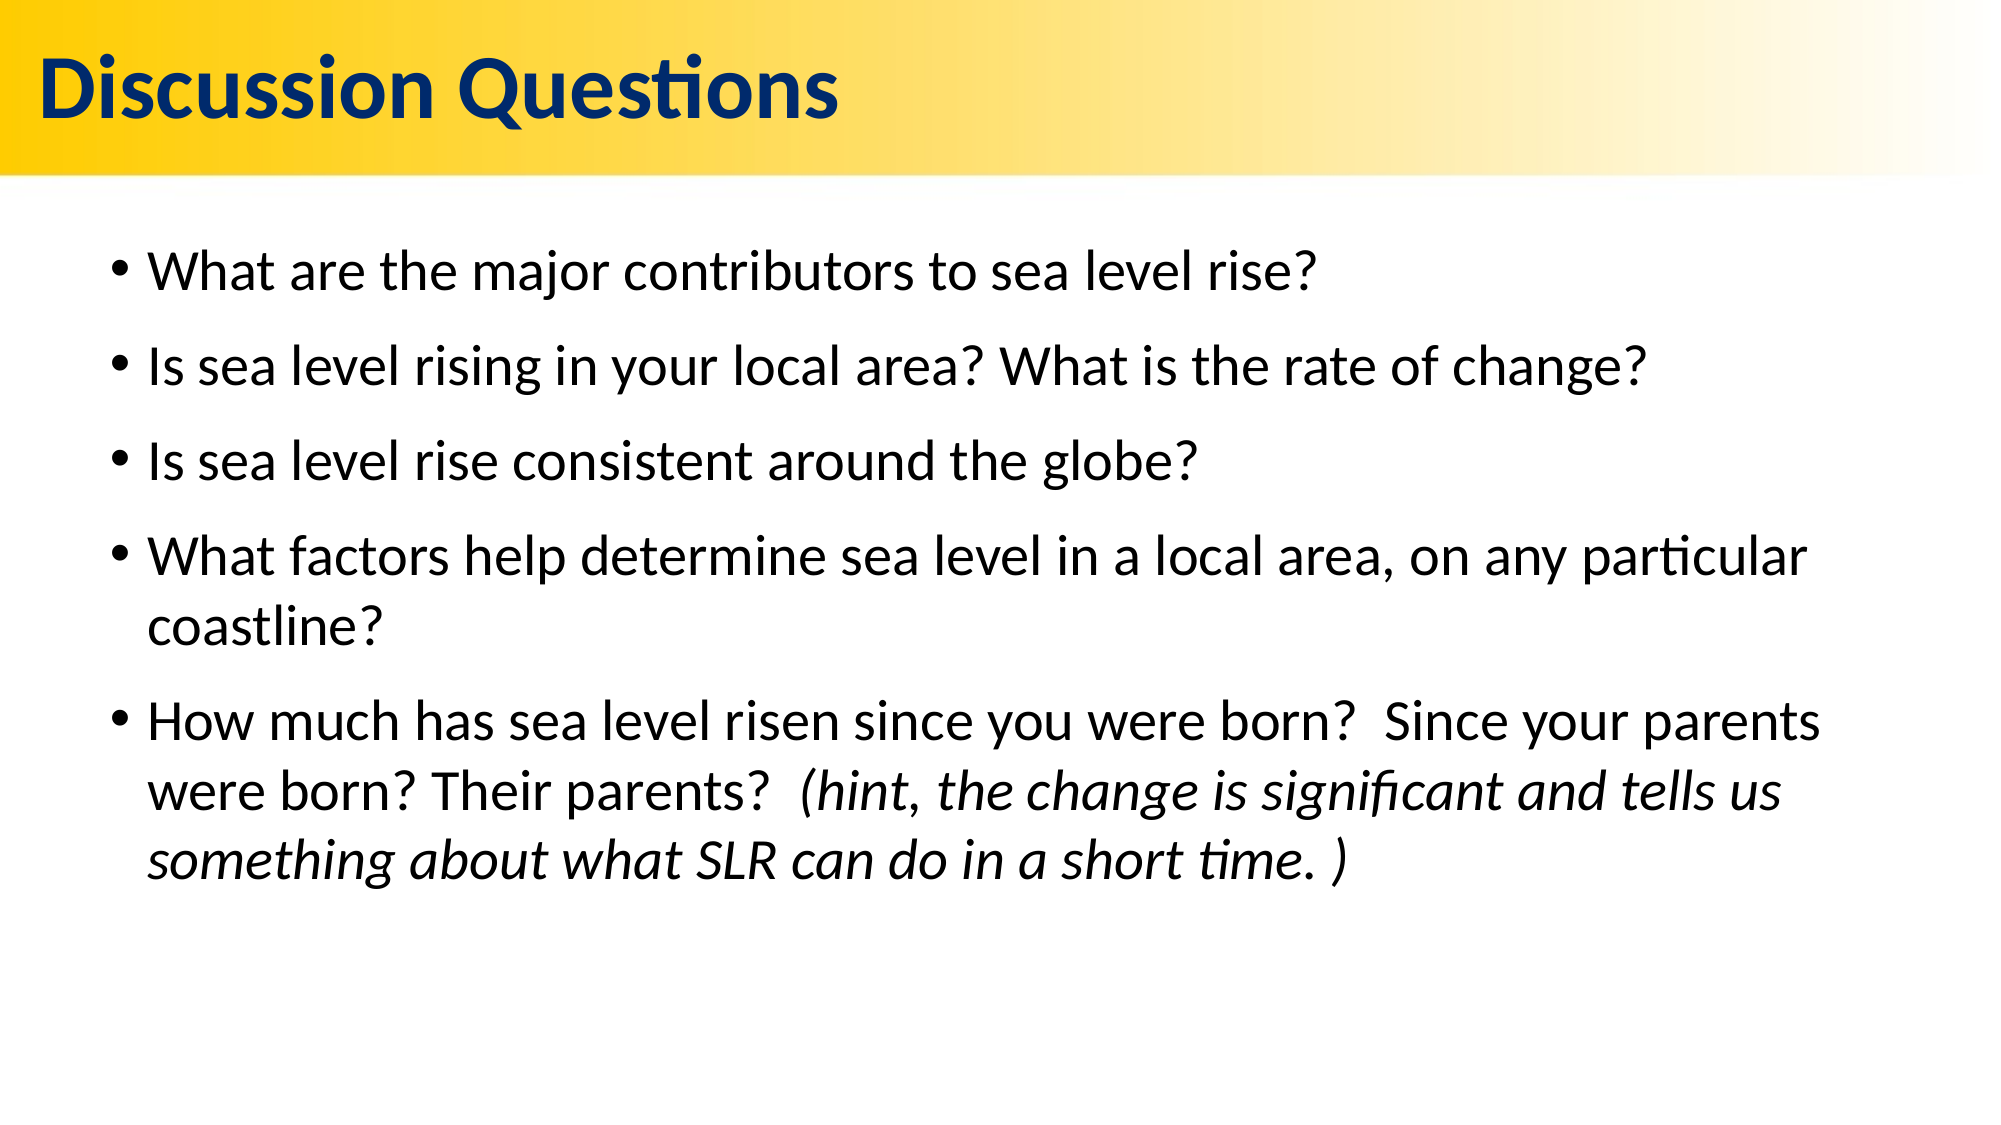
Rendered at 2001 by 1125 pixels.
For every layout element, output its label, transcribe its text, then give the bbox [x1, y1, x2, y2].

title Discussion Questions [23, 0, 1973, 178]
picture [0, 0, 2000, 1125]
list What are the major contributors to sea level rise? Is sea level rising in your local area? What is the rate of change? Is sea level rise consistent around the globe? What factors help determine sea level in a local area, on any particular coastline? How much has sea level risen since you were born? Since your parents were born? Their parents? (hint, the change is significant and tells us something about what SLR can do in a short time. ) [94, 224, 1923, 1058]
